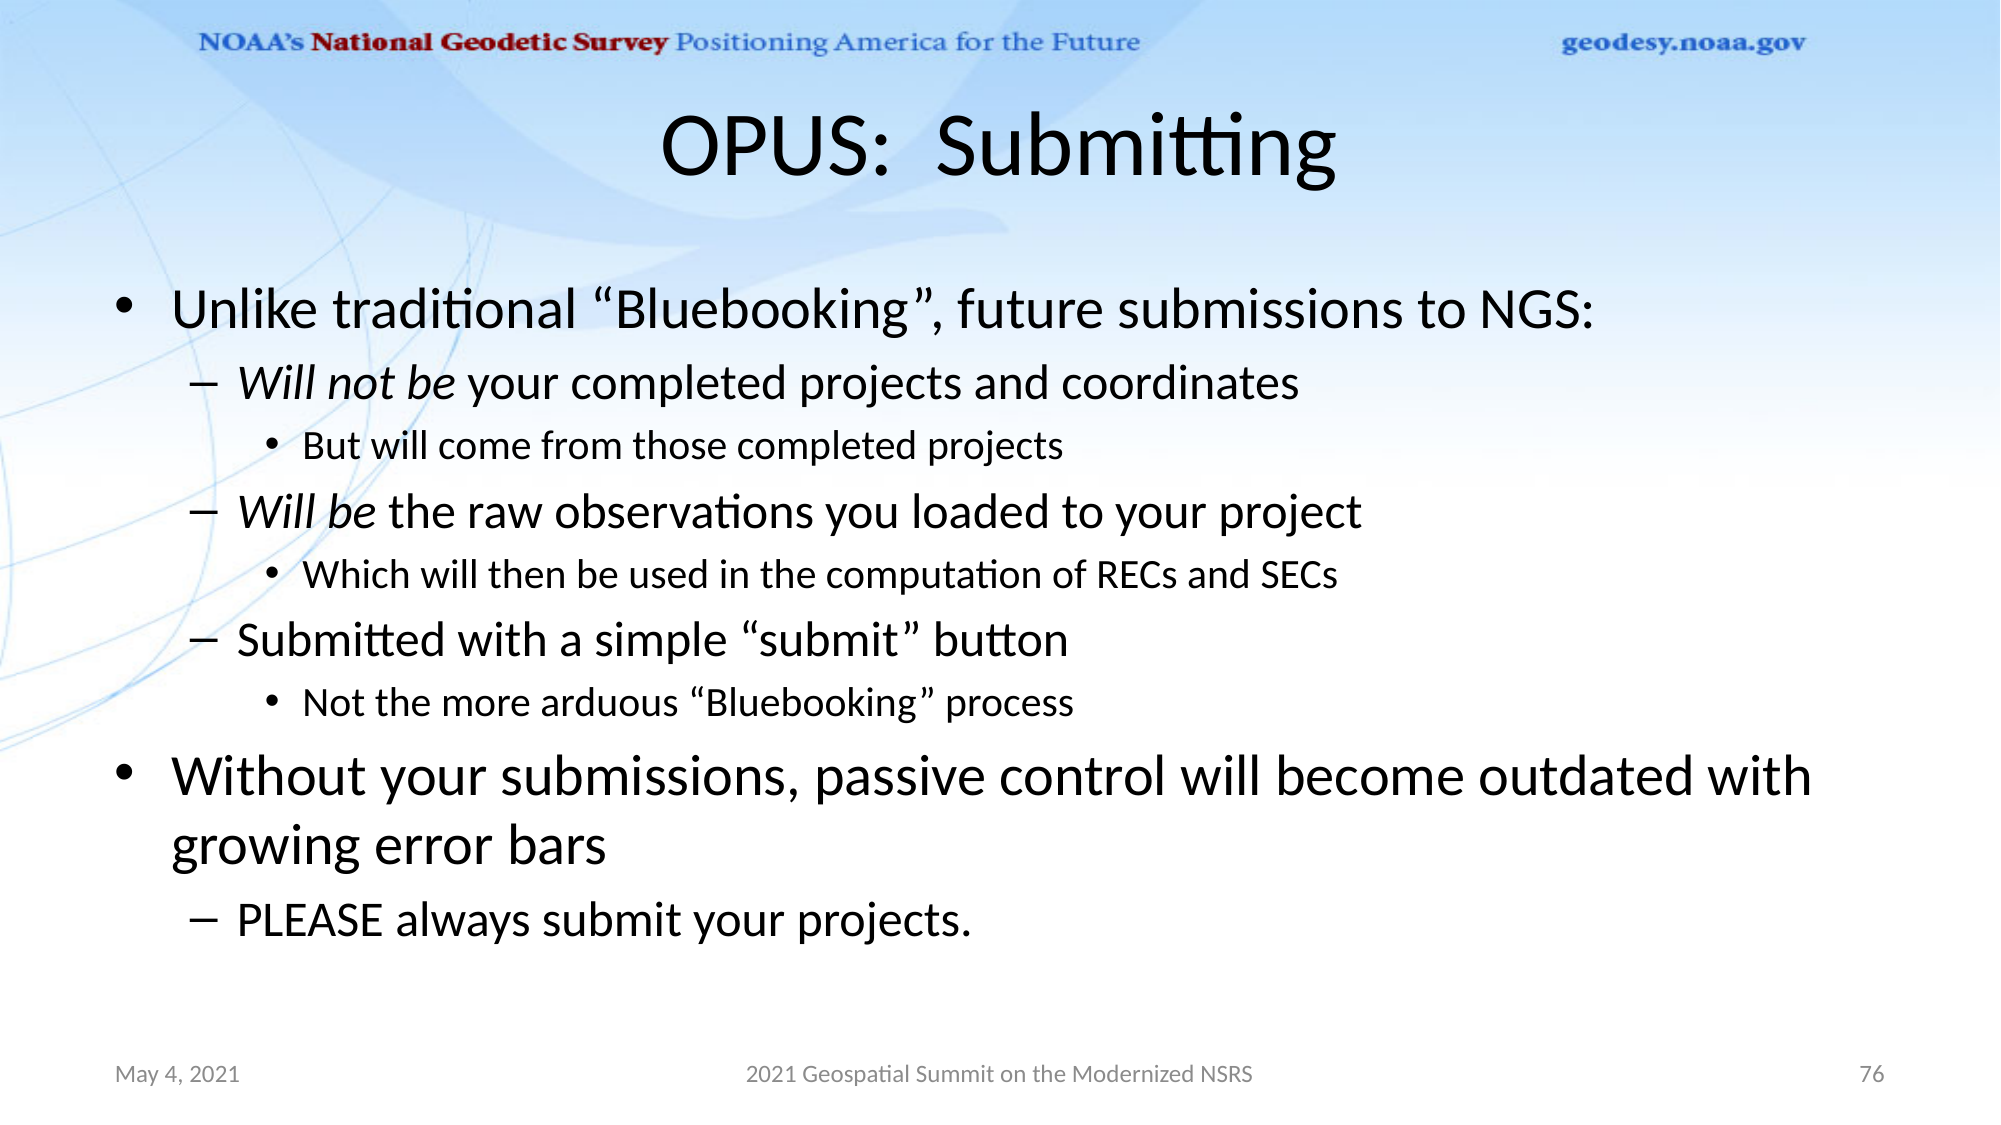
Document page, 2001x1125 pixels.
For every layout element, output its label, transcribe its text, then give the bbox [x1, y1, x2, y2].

list Unlike traditional “Bluebooking”, future submissions to NGS: Will not be your completed projects and coordinates But will come from those completed projects Will be the raw observations you loaded to your project Which will then be used in the computation of RECs and SECs Submitted with a simple “submit” button Not the more arduous “Bluebooking” process Without your submissions, passive control will become outdated with growing error bars PLEASE always submit your projects. [99, 262, 1900, 1005]
slide_number 76 [1433, 1042, 1900, 1103]
title OPUS: Submitting [99, 45, 1900, 233]
footer 2021 Geospatial Summit on the Modernized NSRS [683, 1042, 1317, 1103]
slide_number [99, 1042, 567, 1103]
picture [0, 0, 2001, 1125]
